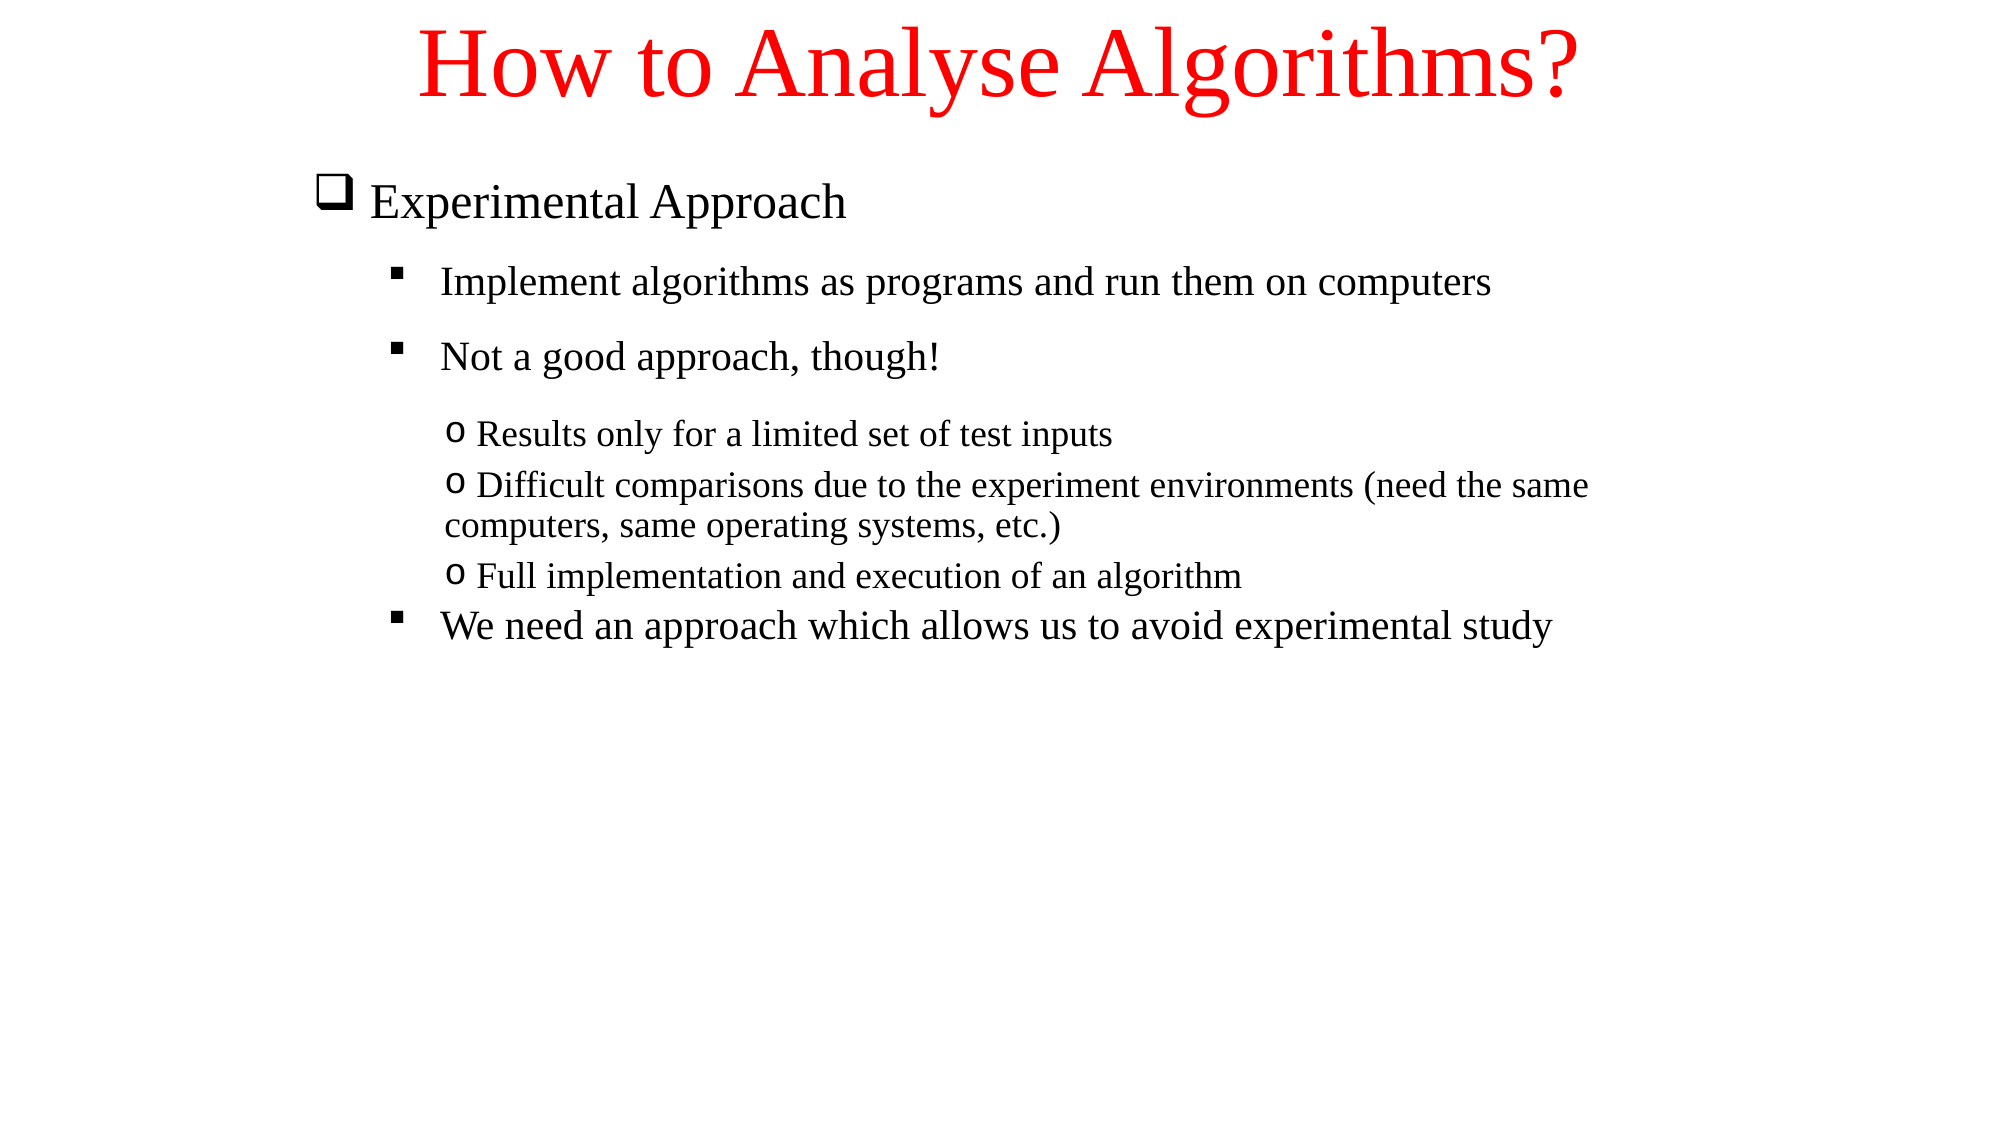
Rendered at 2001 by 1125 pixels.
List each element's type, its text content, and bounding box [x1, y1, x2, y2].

title How to Analyse Algorithms? [284, 23, 1716, 126]
subtitle Experimental Approach Implement algorithms as programs and run them on computers Not a good approach, though! Results only for a limited set of test inputs Difficult comparisons due to the experiment environments (need the same computers, same operating systems, etc.) Full implementation and execution of an algorithm We need an approach which allows us to avoid experimental study [278, 172, 1728, 1032]
